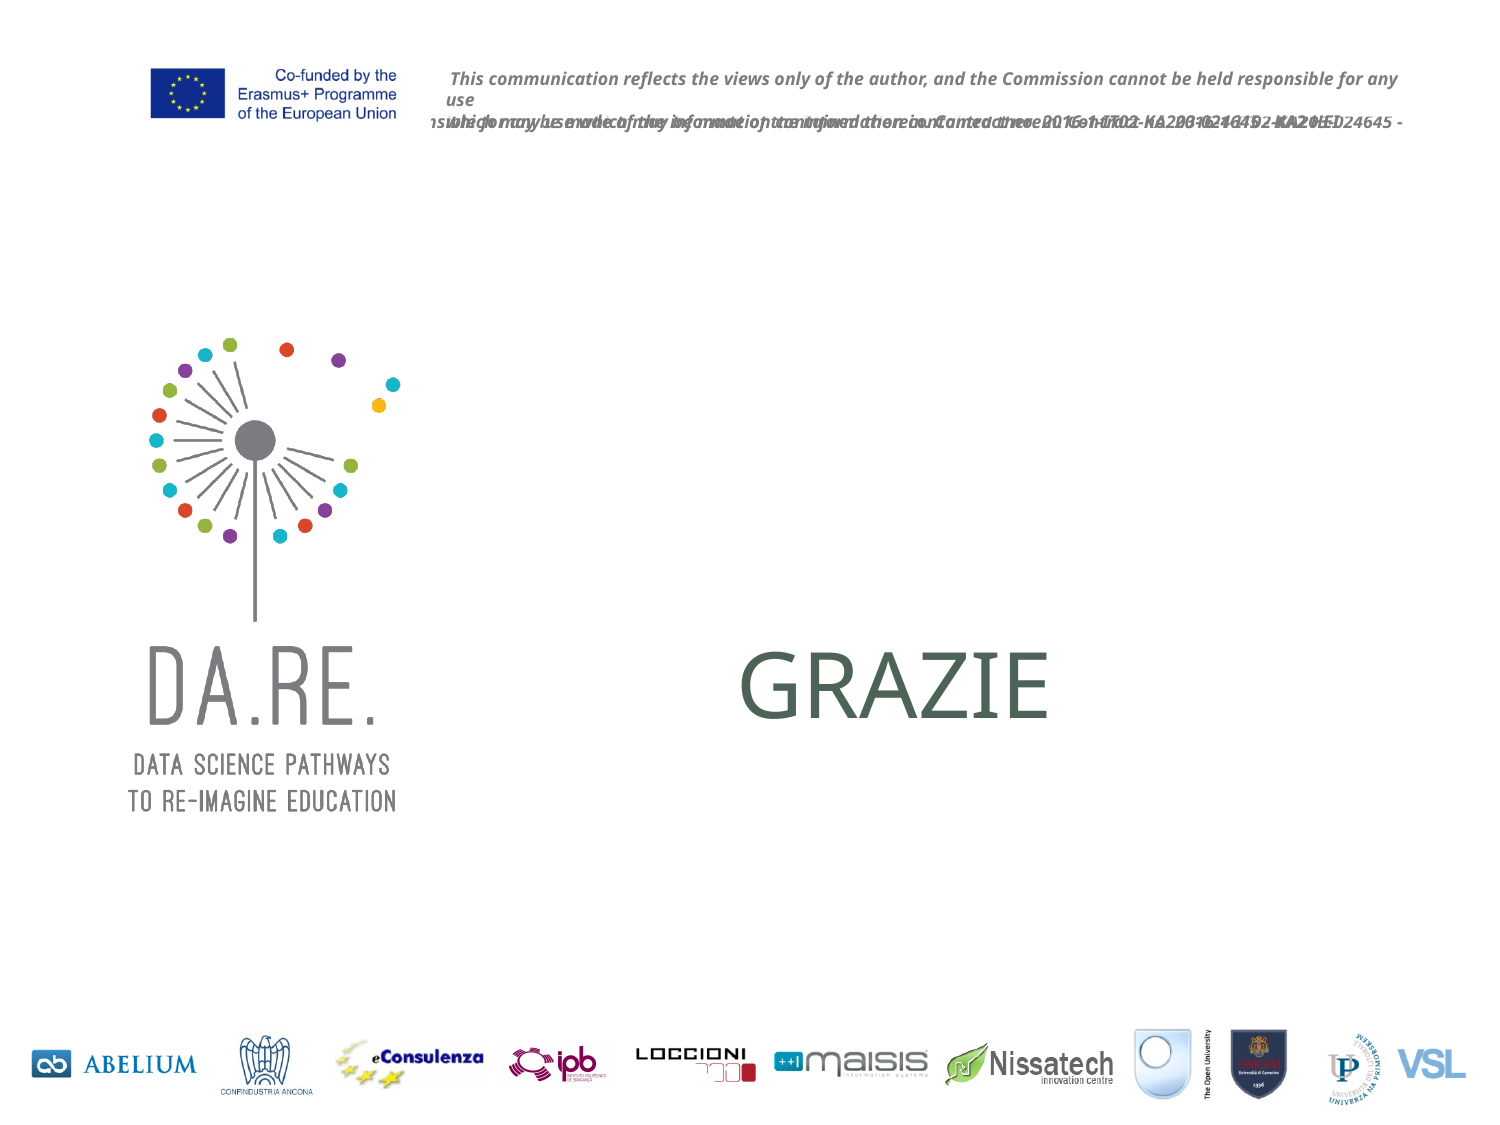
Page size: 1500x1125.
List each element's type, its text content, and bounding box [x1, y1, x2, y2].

picture [94, 308, 442, 835]
text_box GRAZIE [478, 619, 1312, 744]
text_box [31, 1022, 1483, 1114]
text_box [0, 0, 431, 238]
text_box [0, 1011, 1500, 1125]
text_box This communication reflects the views only of the author, and the Commission cannot be held responsible for any use which may be made of the information contained therein. Contract no. 2016-1-IT02-KA203-024645 - KA2 HEI [431, 60, 1430, 117]
picture [135, 54, 409, 133]
